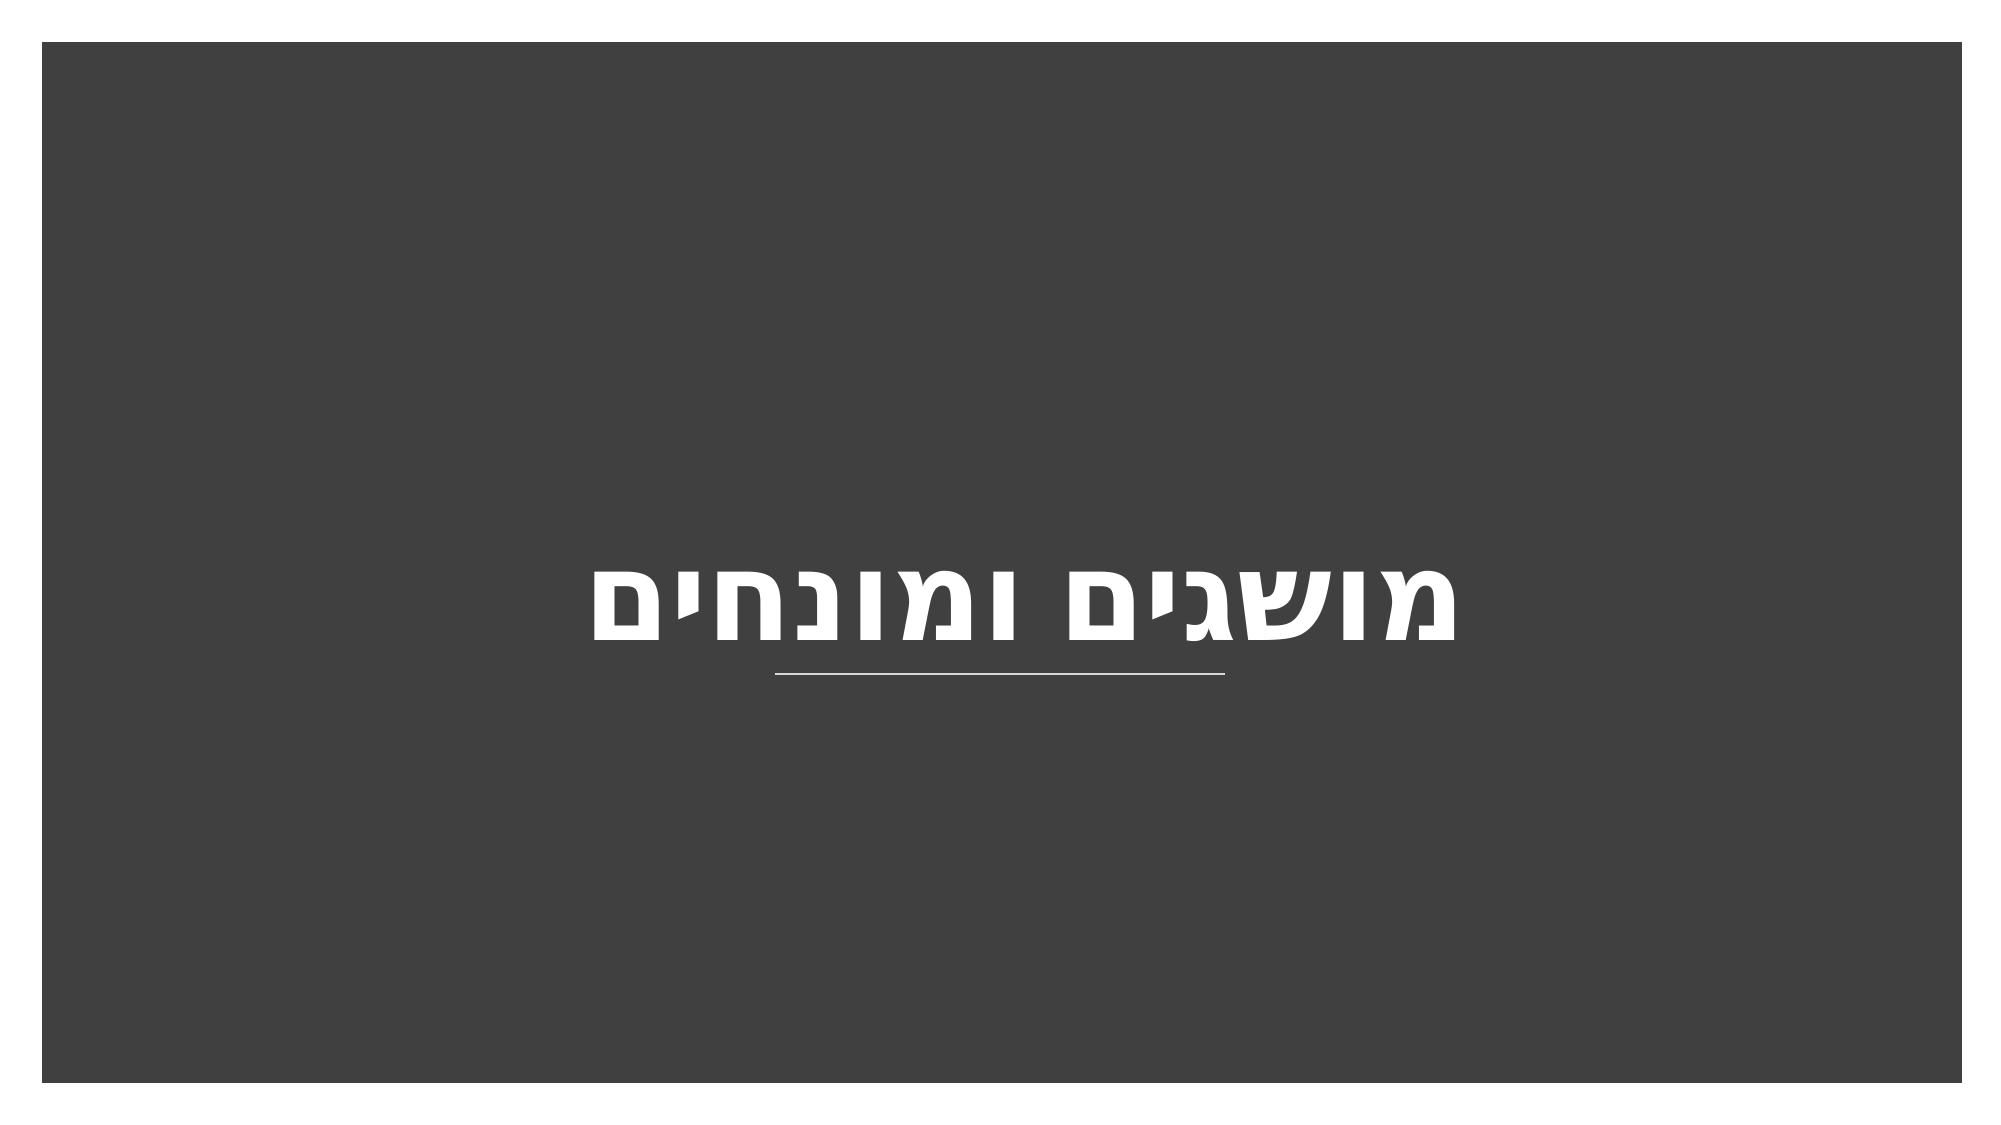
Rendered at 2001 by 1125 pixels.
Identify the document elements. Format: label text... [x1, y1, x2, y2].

text_box [0, 0, 2000, 1125]
text_box מושגים ומונחים [274, 209, 1775, 675]
text_box [52, 52, 1952, 1073]
text_box [249, 184, 1750, 650]
